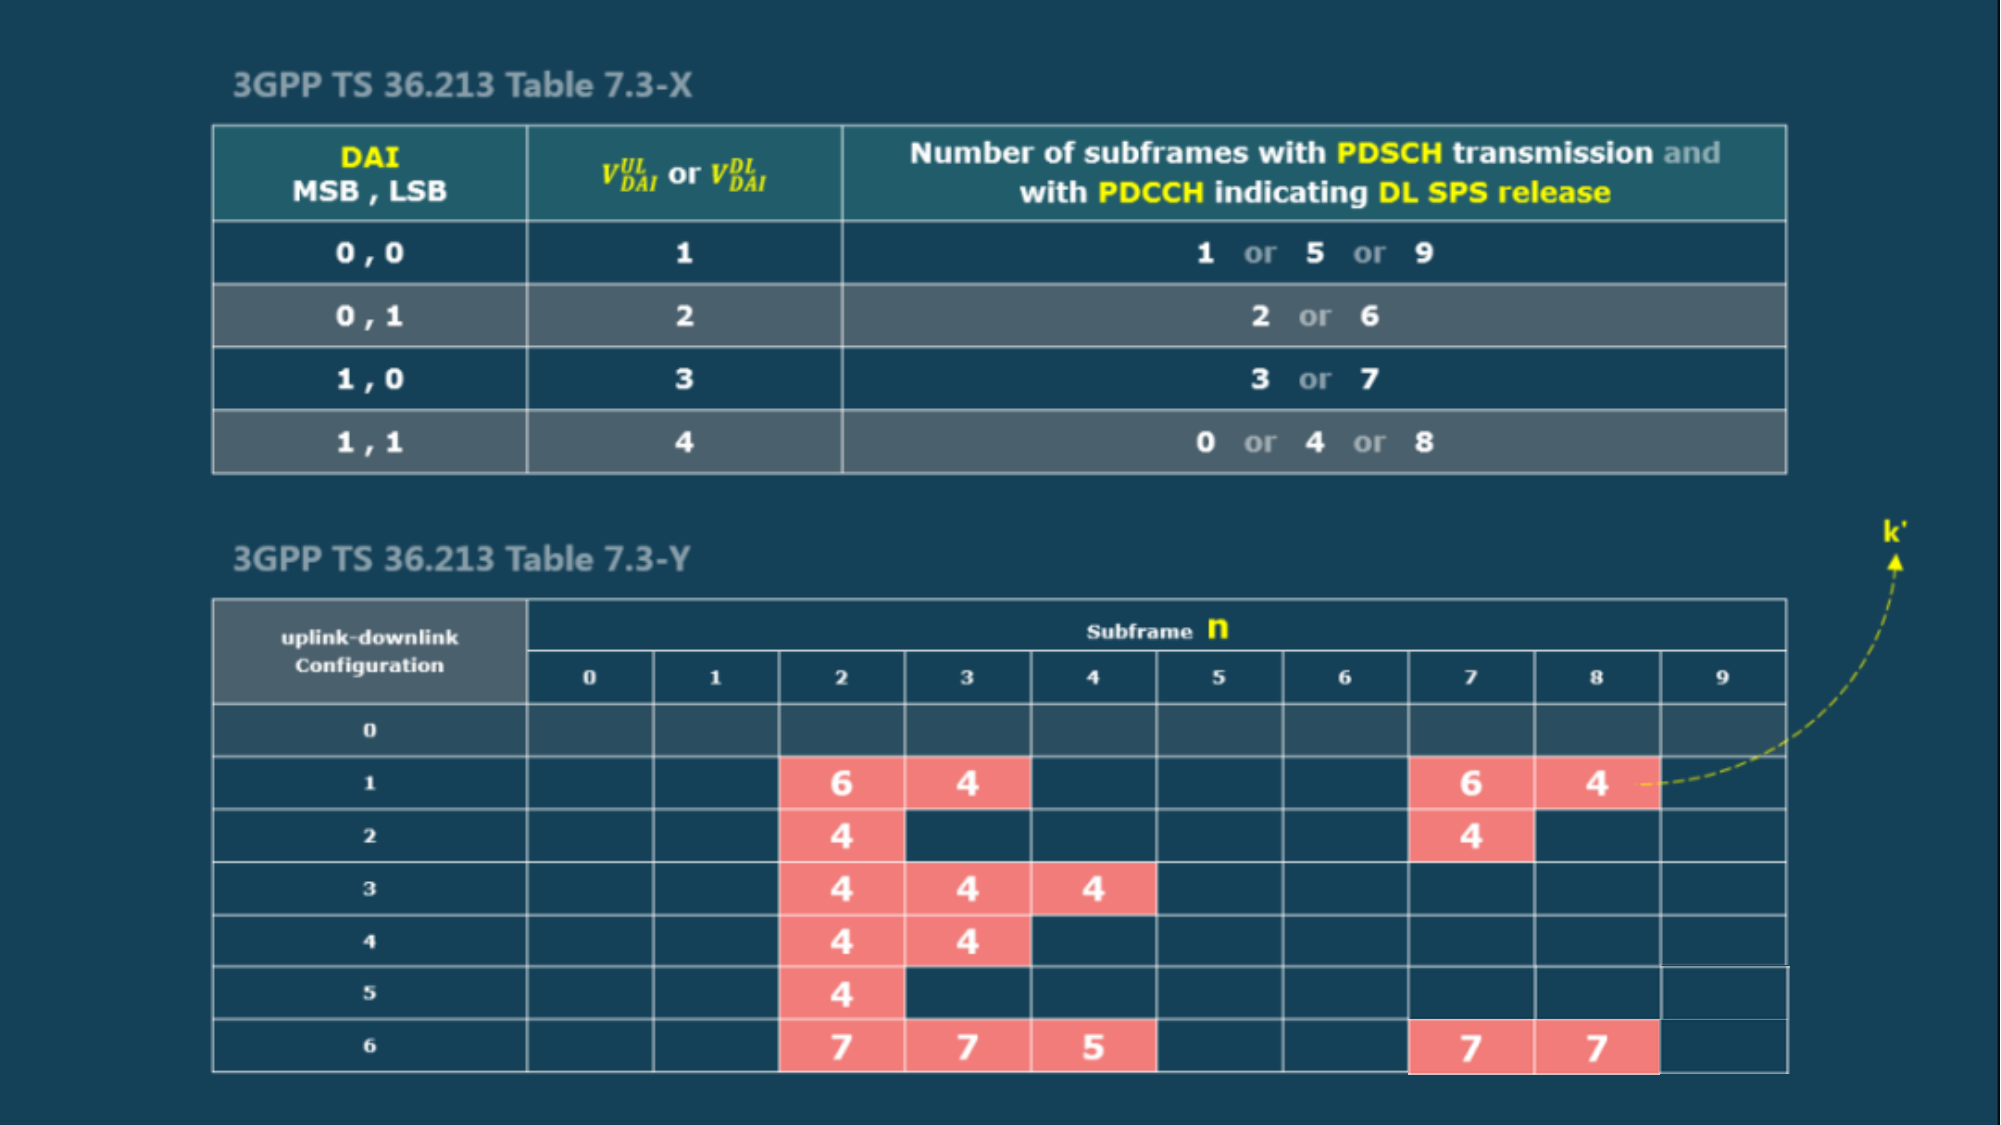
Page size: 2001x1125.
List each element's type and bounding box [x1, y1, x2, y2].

picture [1408, 965, 1790, 1075]
list [0, 0, 2000, 1125]
